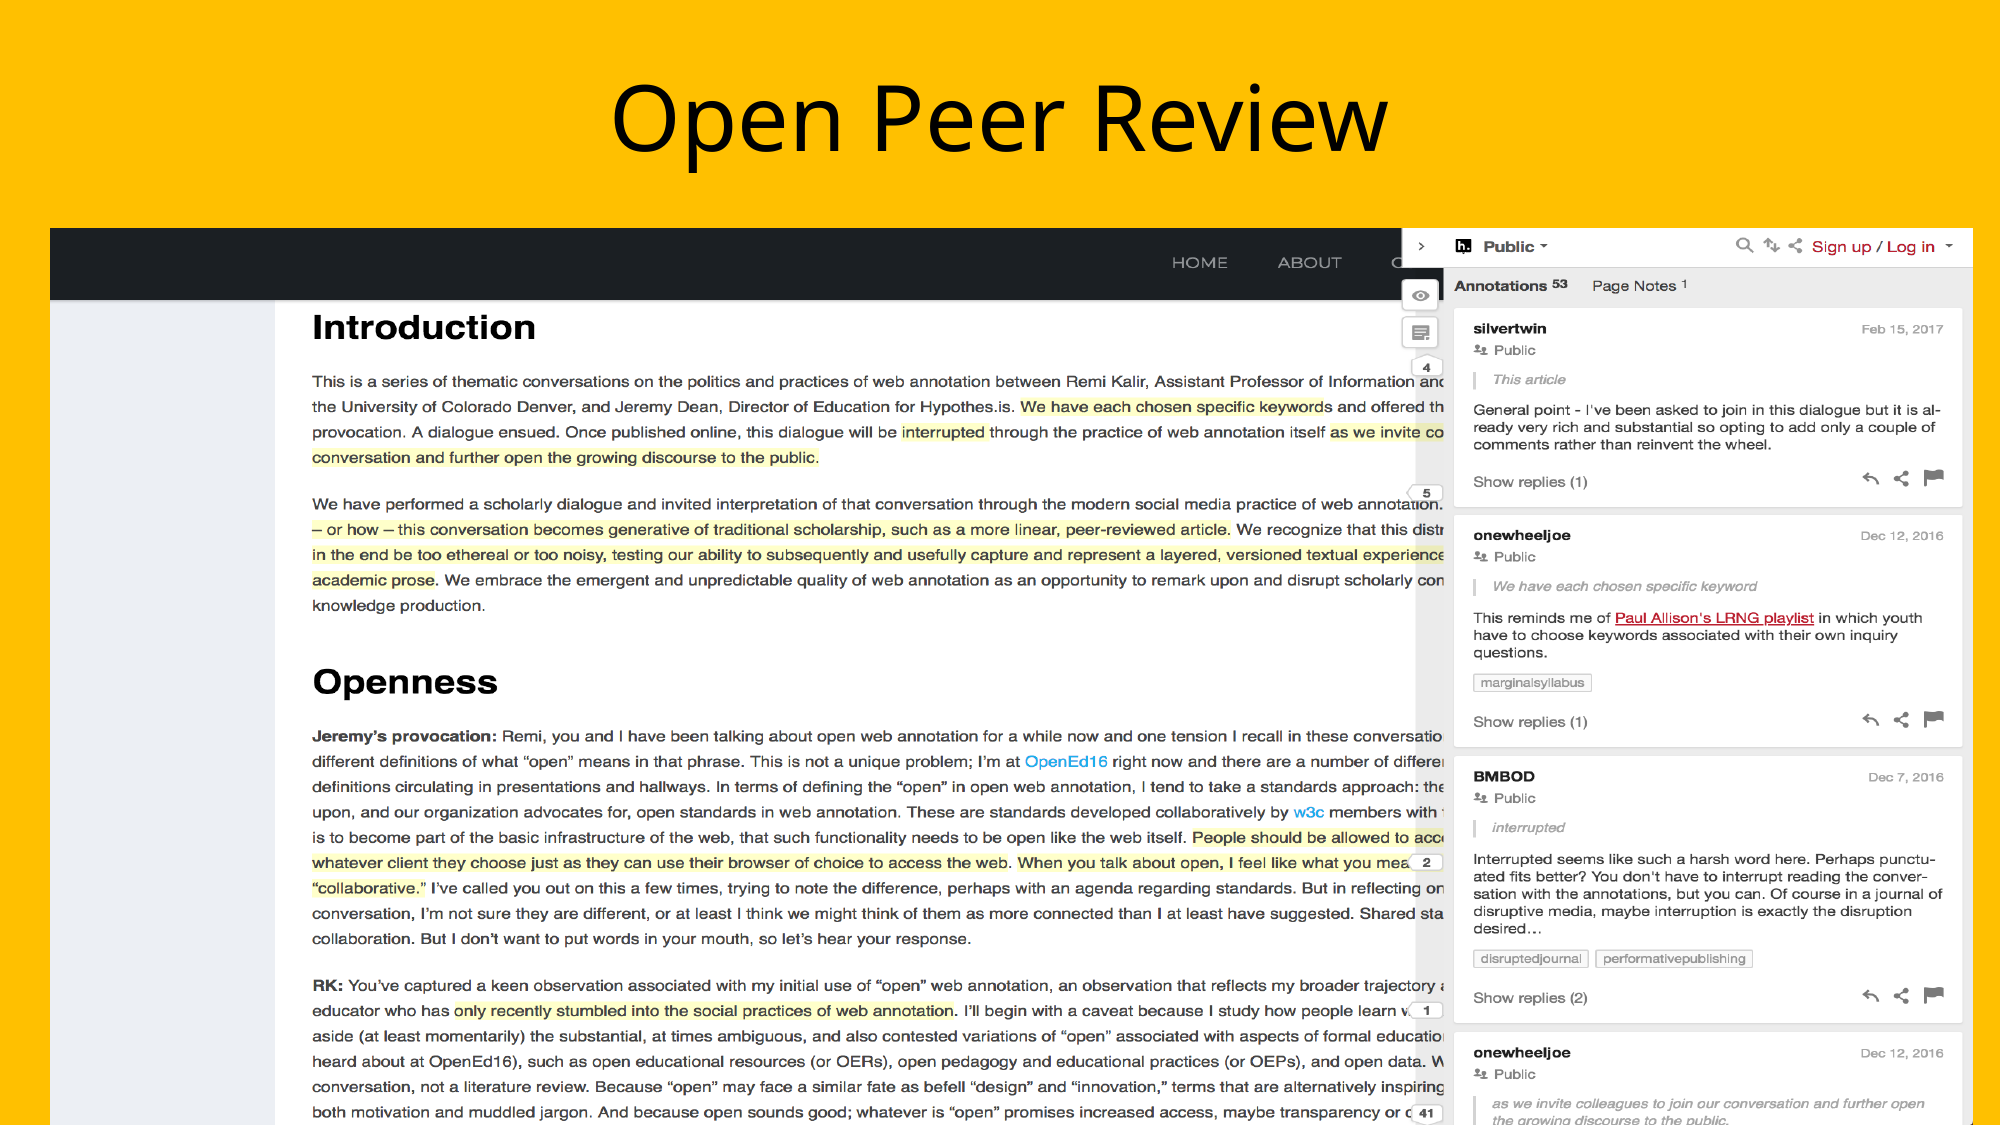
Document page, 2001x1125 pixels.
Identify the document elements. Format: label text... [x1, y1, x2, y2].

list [50, 228, 1973, 1125]
title Open Peer Review [137, 0, 1863, 228]
